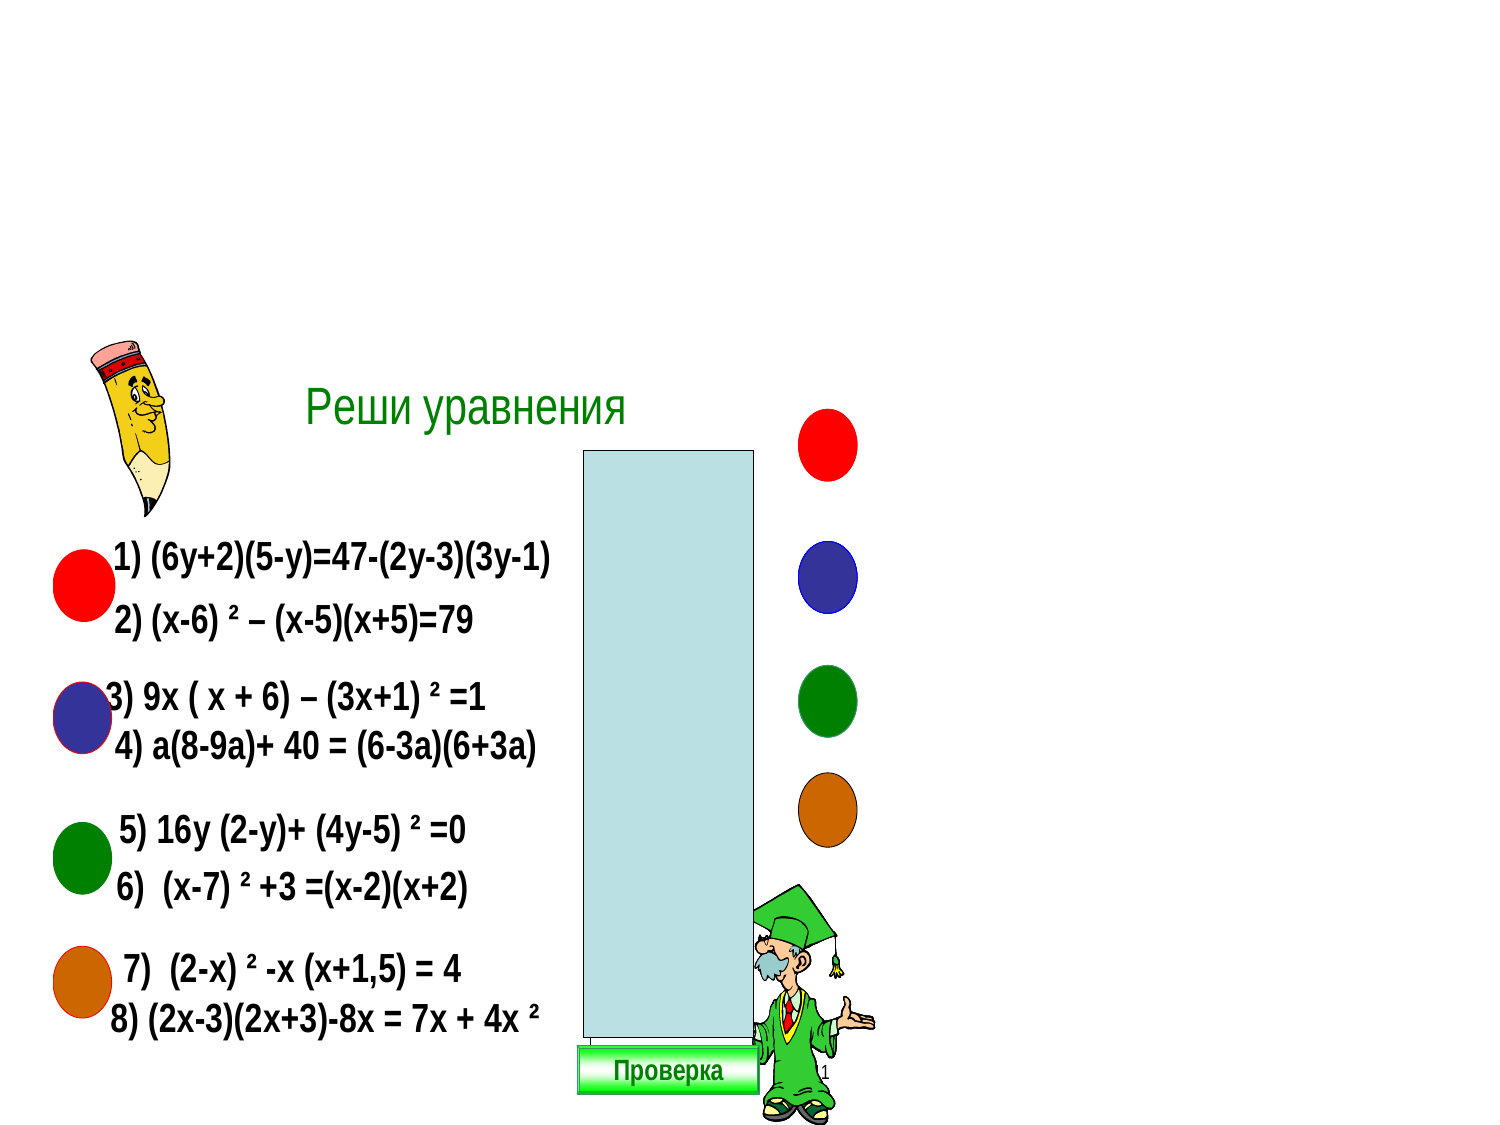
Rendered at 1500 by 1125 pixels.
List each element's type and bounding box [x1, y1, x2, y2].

picture [52, 337, 881, 1125]
